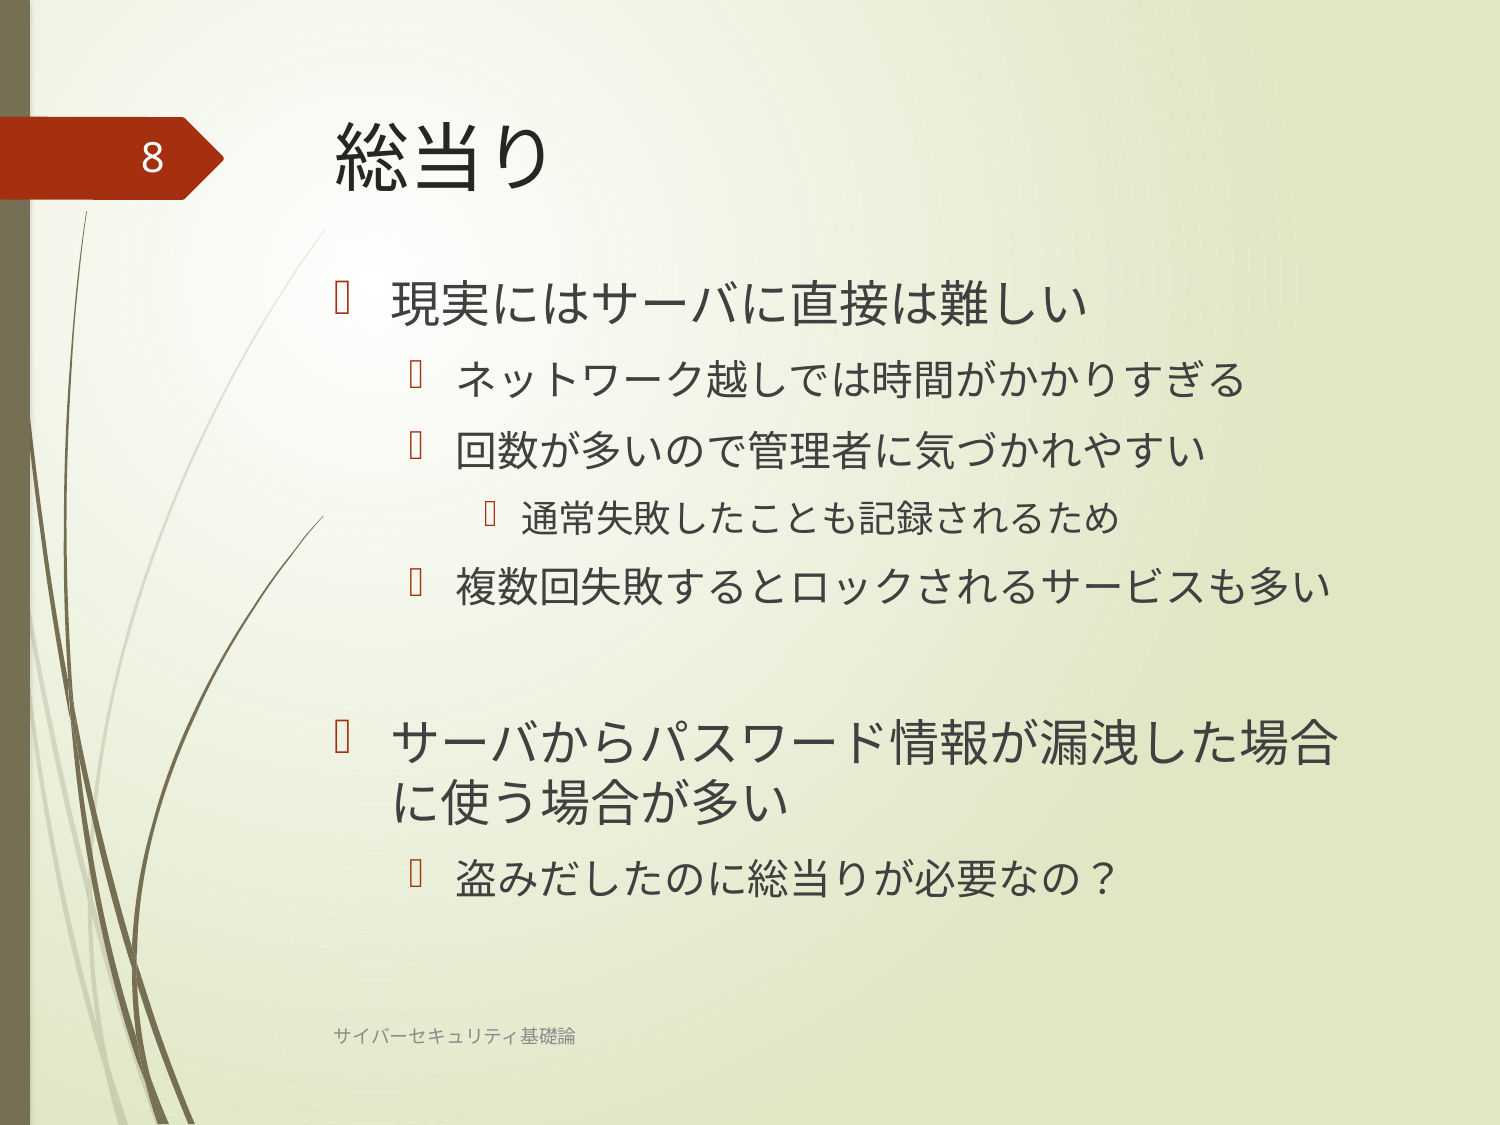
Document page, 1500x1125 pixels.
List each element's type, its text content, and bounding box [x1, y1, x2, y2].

title 総当り [319, 102, 1400, 239]
list 現実にはサーバに直接は難しい ネットワーク越しでは時間がかかりすぎる 回数が多いので管理者に気づかれやすい 通常失敗したことも記録されるため 複数回失敗するとロックされるサービスも多い サーバからパスワード情報が漏洩した場合に使う場合が多い 盗みだしたのに総当りが必要なの？ [318, 265, 1400, 970]
slide_number 8 [83, 129, 180, 190]
footer サイバーセキュリティ基礎論 [318, 1006, 1257, 1067]
